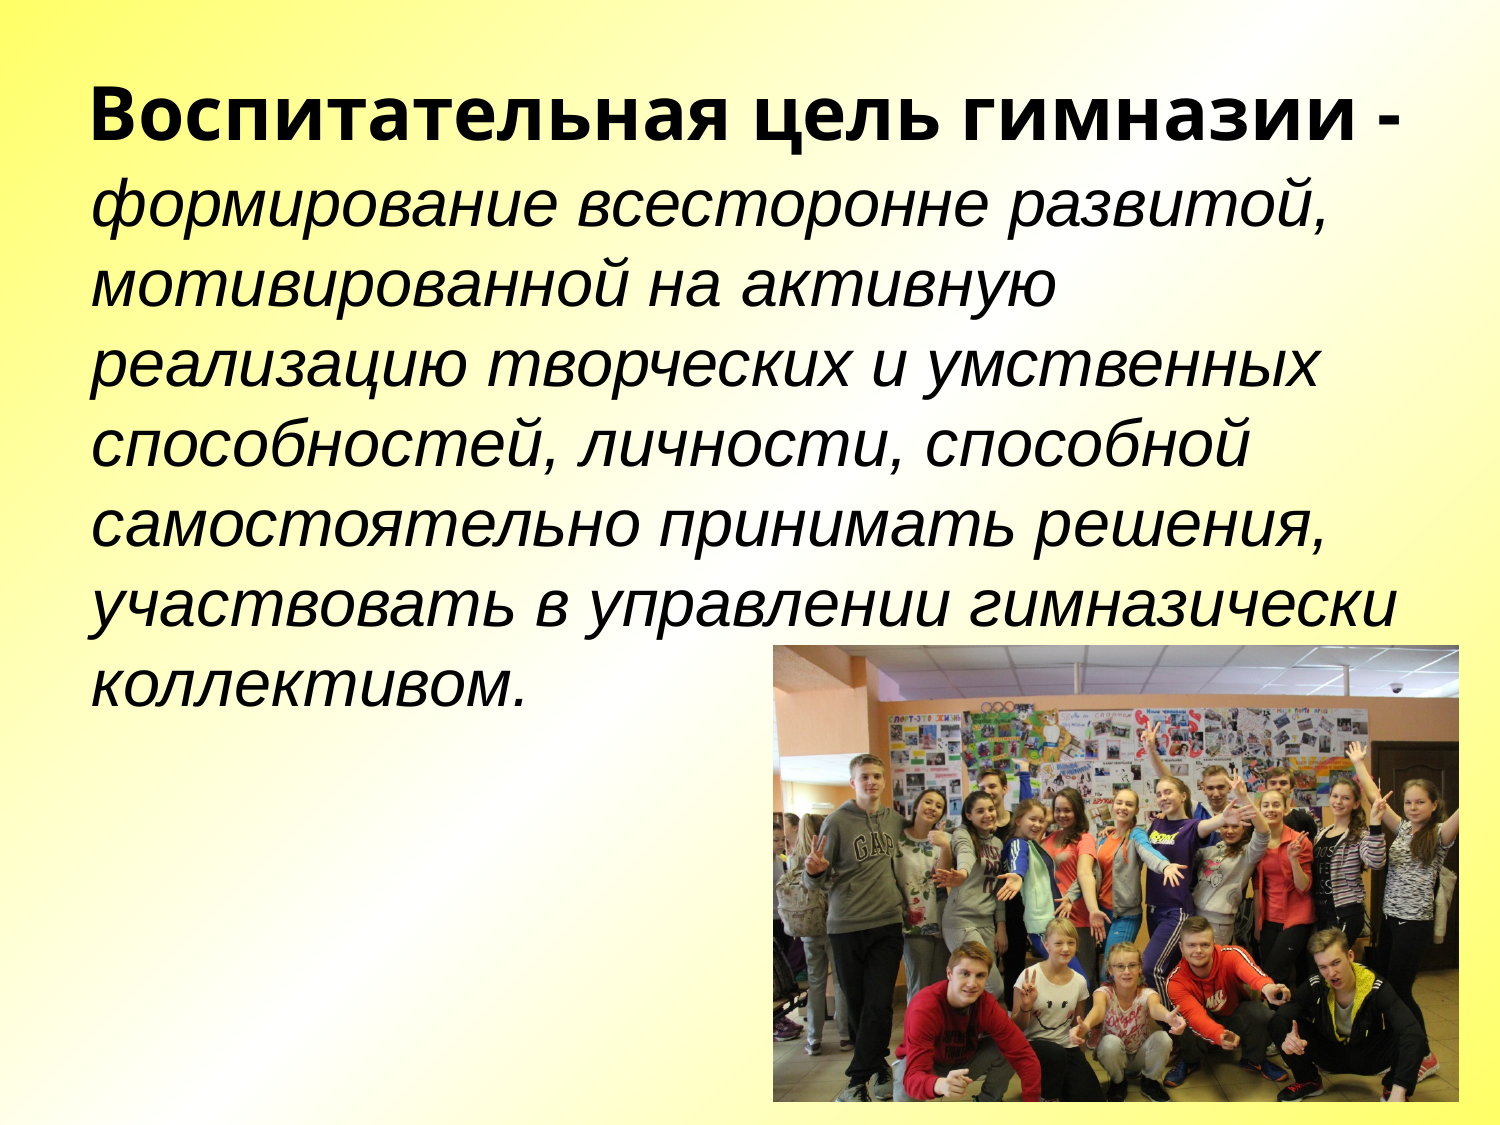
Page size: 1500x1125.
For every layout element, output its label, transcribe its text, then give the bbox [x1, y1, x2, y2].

picture [773, 644, 1459, 1103]
title Воспитательная цель гимназии - [70, 34, 1421, 186]
list формирование всесторонне развитой, мотивированной на активную реализацию творческих и умственных способностей, личности, способной самостоятельно принимать решения, участвовать в управлении гимназически коллективом. [76, 152, 1442, 1006]
